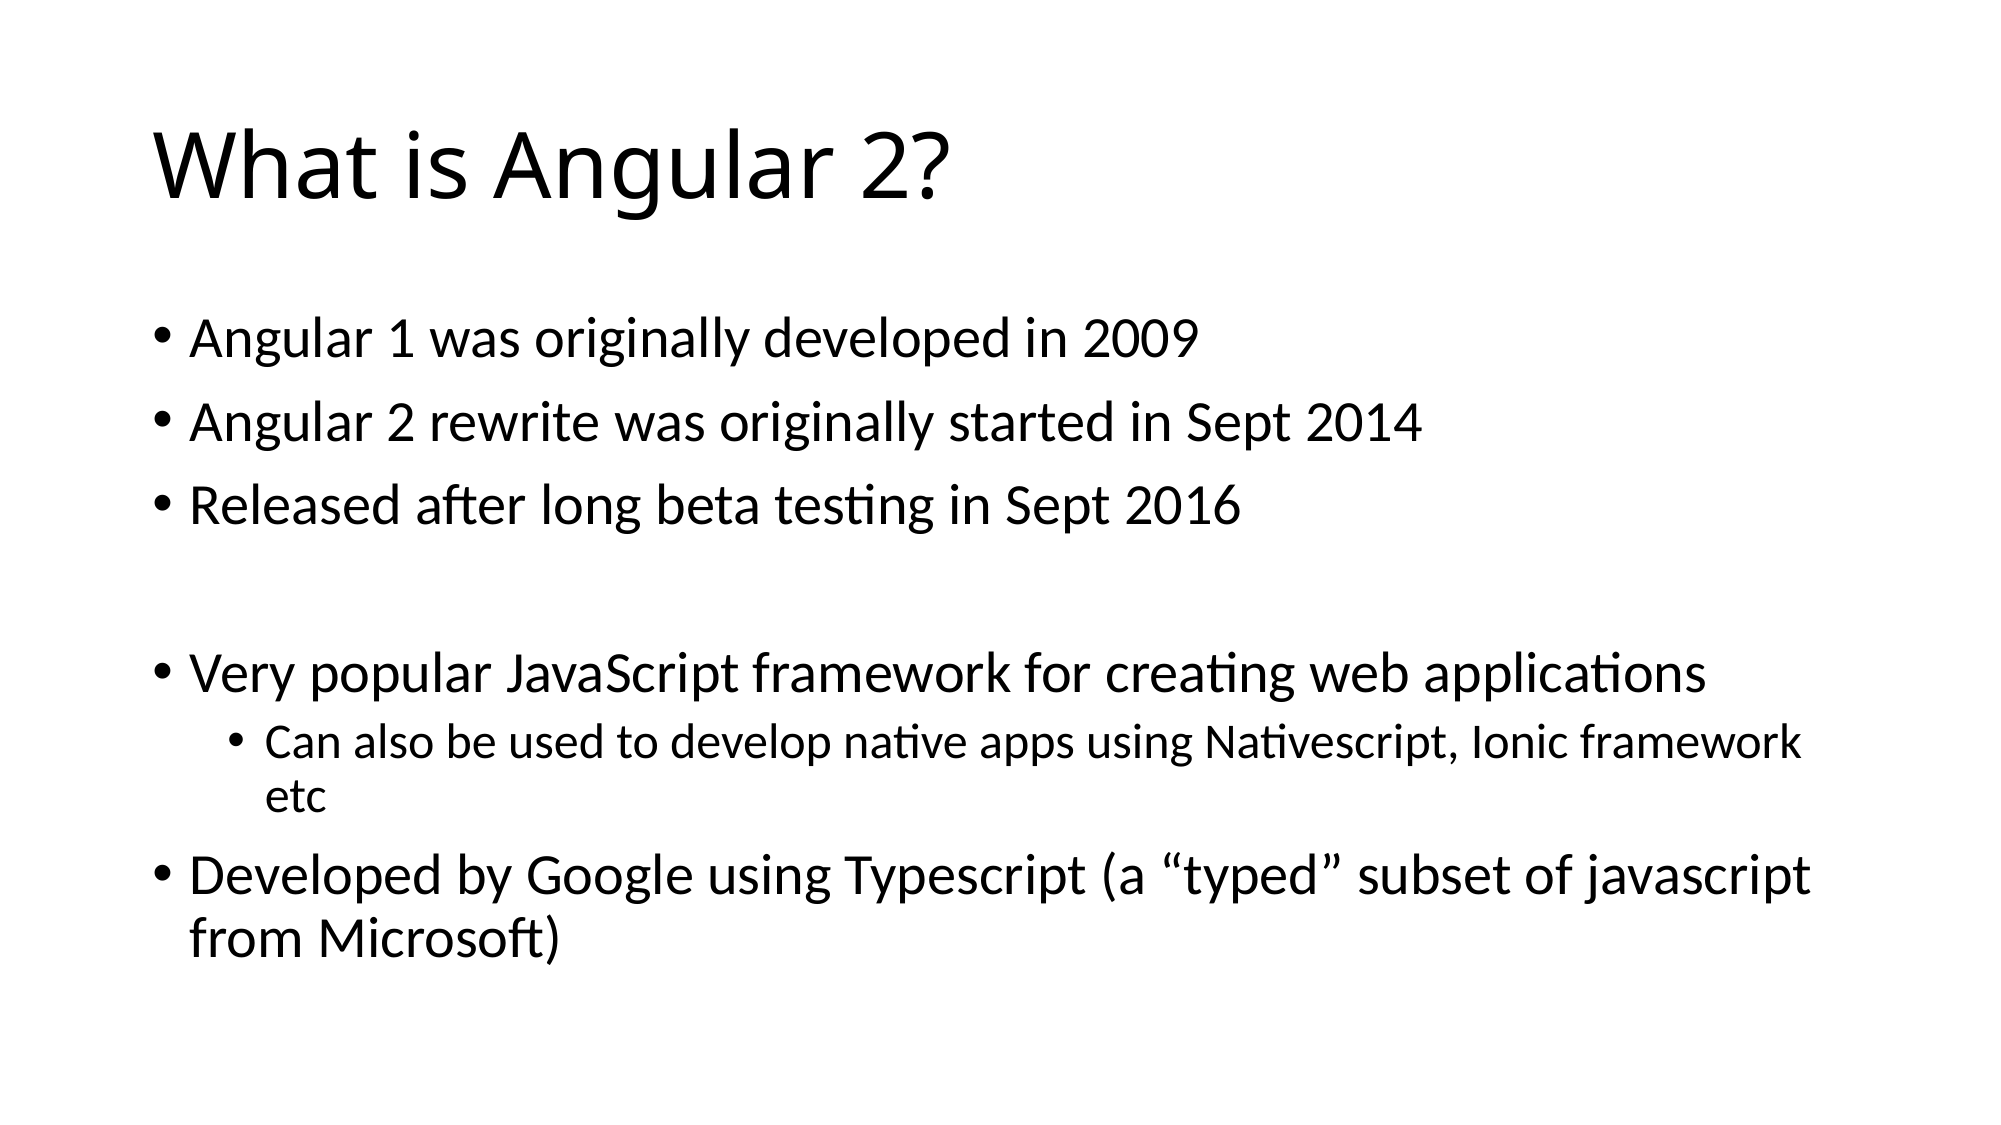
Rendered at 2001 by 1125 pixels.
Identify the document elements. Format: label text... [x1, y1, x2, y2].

list Angular 1 was originally developed in 2009 Angular 2 rewrite was originally started in Sept 2014 Released after long beta testing in Sept 2016 Very popular JavaScript framework for creating web applications Can also be used to develop native apps using Nativescript, Ionic framework etc Developed by Google using Typescript (a “typed” subset of javascript from Microsoft) [137, 299, 1863, 1014]
title What is Angular 2? [137, 59, 1863, 278]
